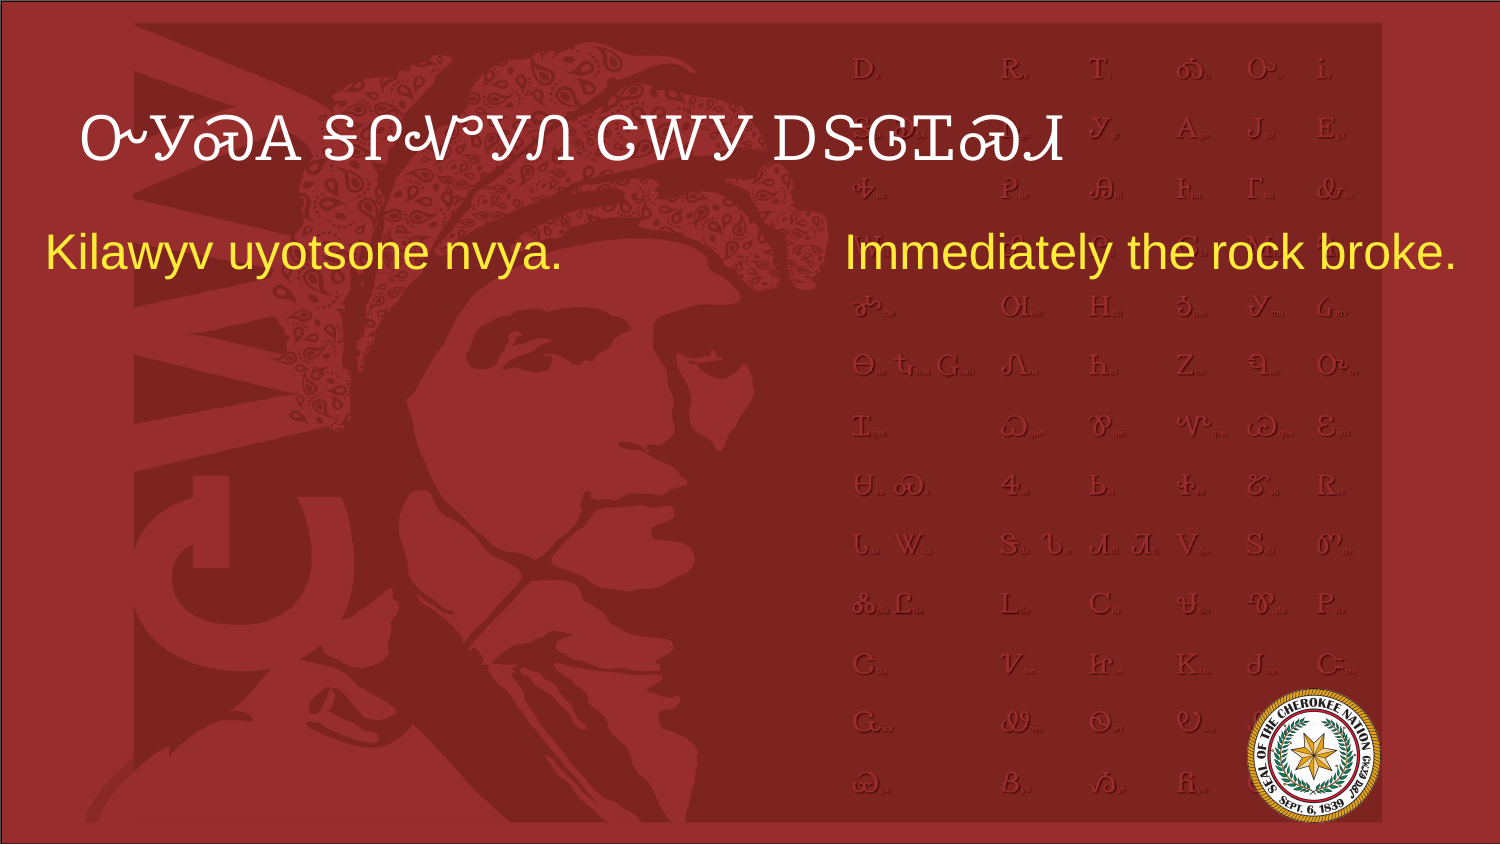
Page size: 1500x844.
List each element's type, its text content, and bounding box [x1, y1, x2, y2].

list Kilawyv uyotsone nvya. [29, 195, 828, 822]
list Immediately the rock broke. [828, 195, 1500, 822]
title ᏅᎩᏍᎪ ᎦᎵᏉᎩᏁ ᏣᎳᎩ ᎠᏕᎶᏆᏍᏗ [63, 75, 1437, 188]
picture [0, 0, 1500, 844]
